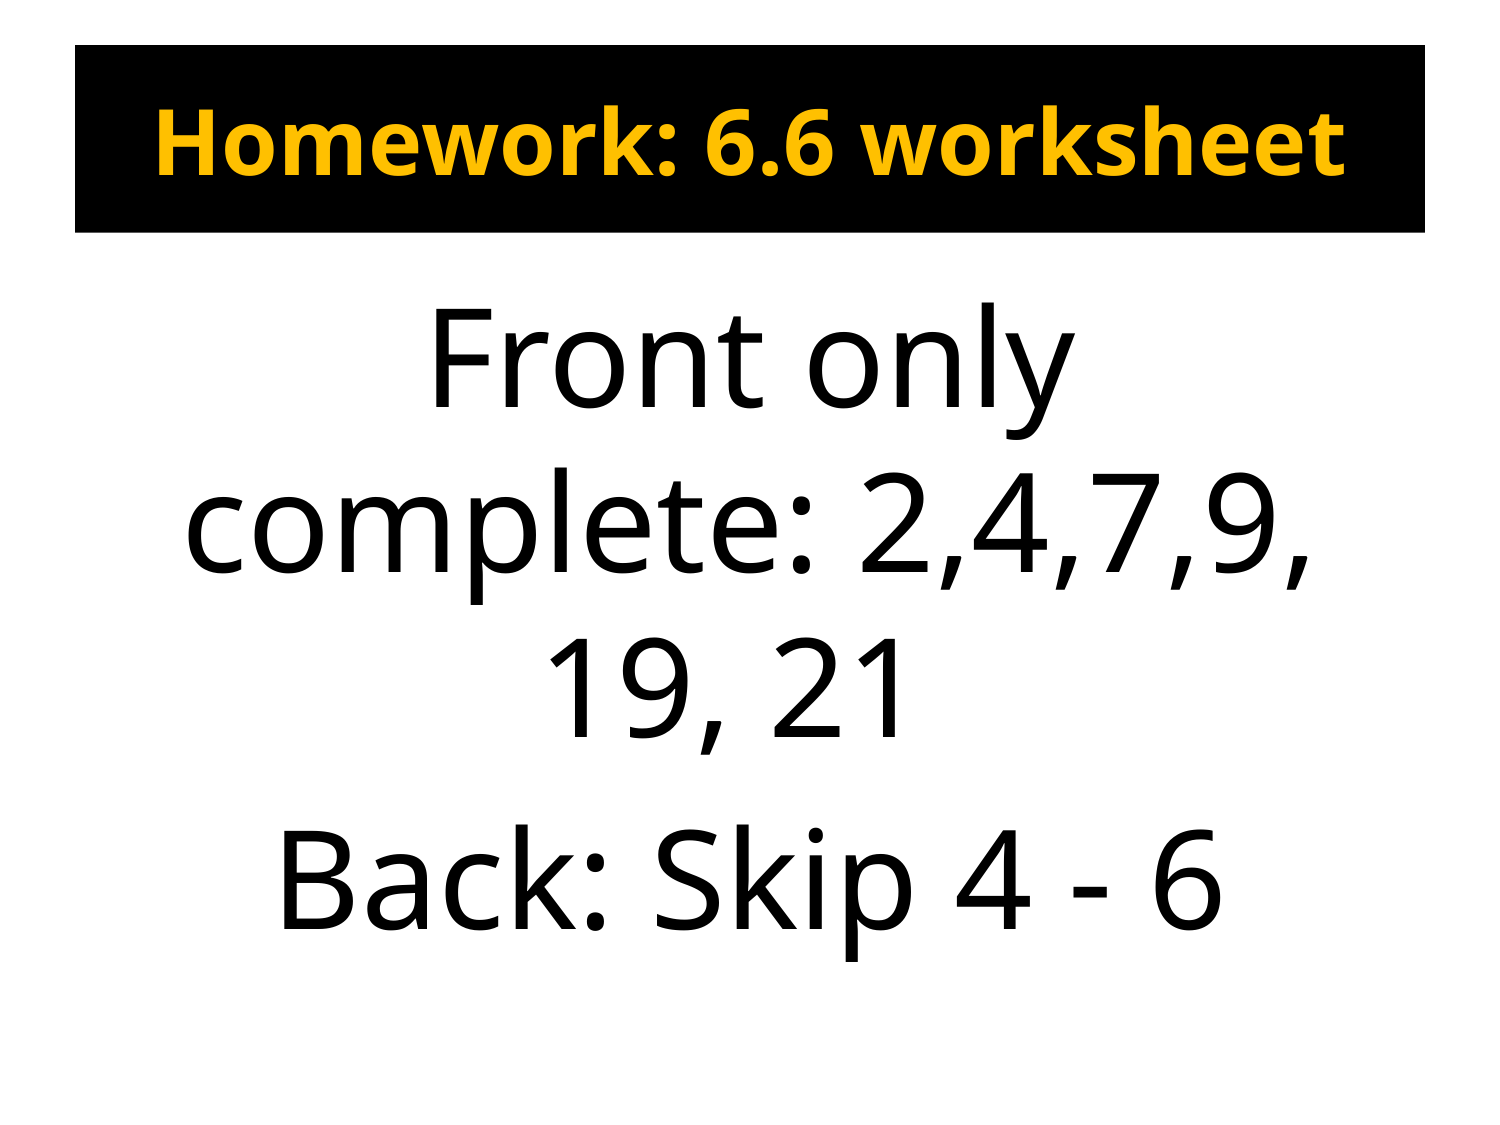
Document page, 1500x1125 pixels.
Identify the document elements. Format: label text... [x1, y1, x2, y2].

list Front only complete: 2,4,7,9, 19, 21 Back: Skip 4 - 6 [75, 262, 1425, 1005]
title Homework: 6.6 worksheet [75, 45, 1425, 233]
